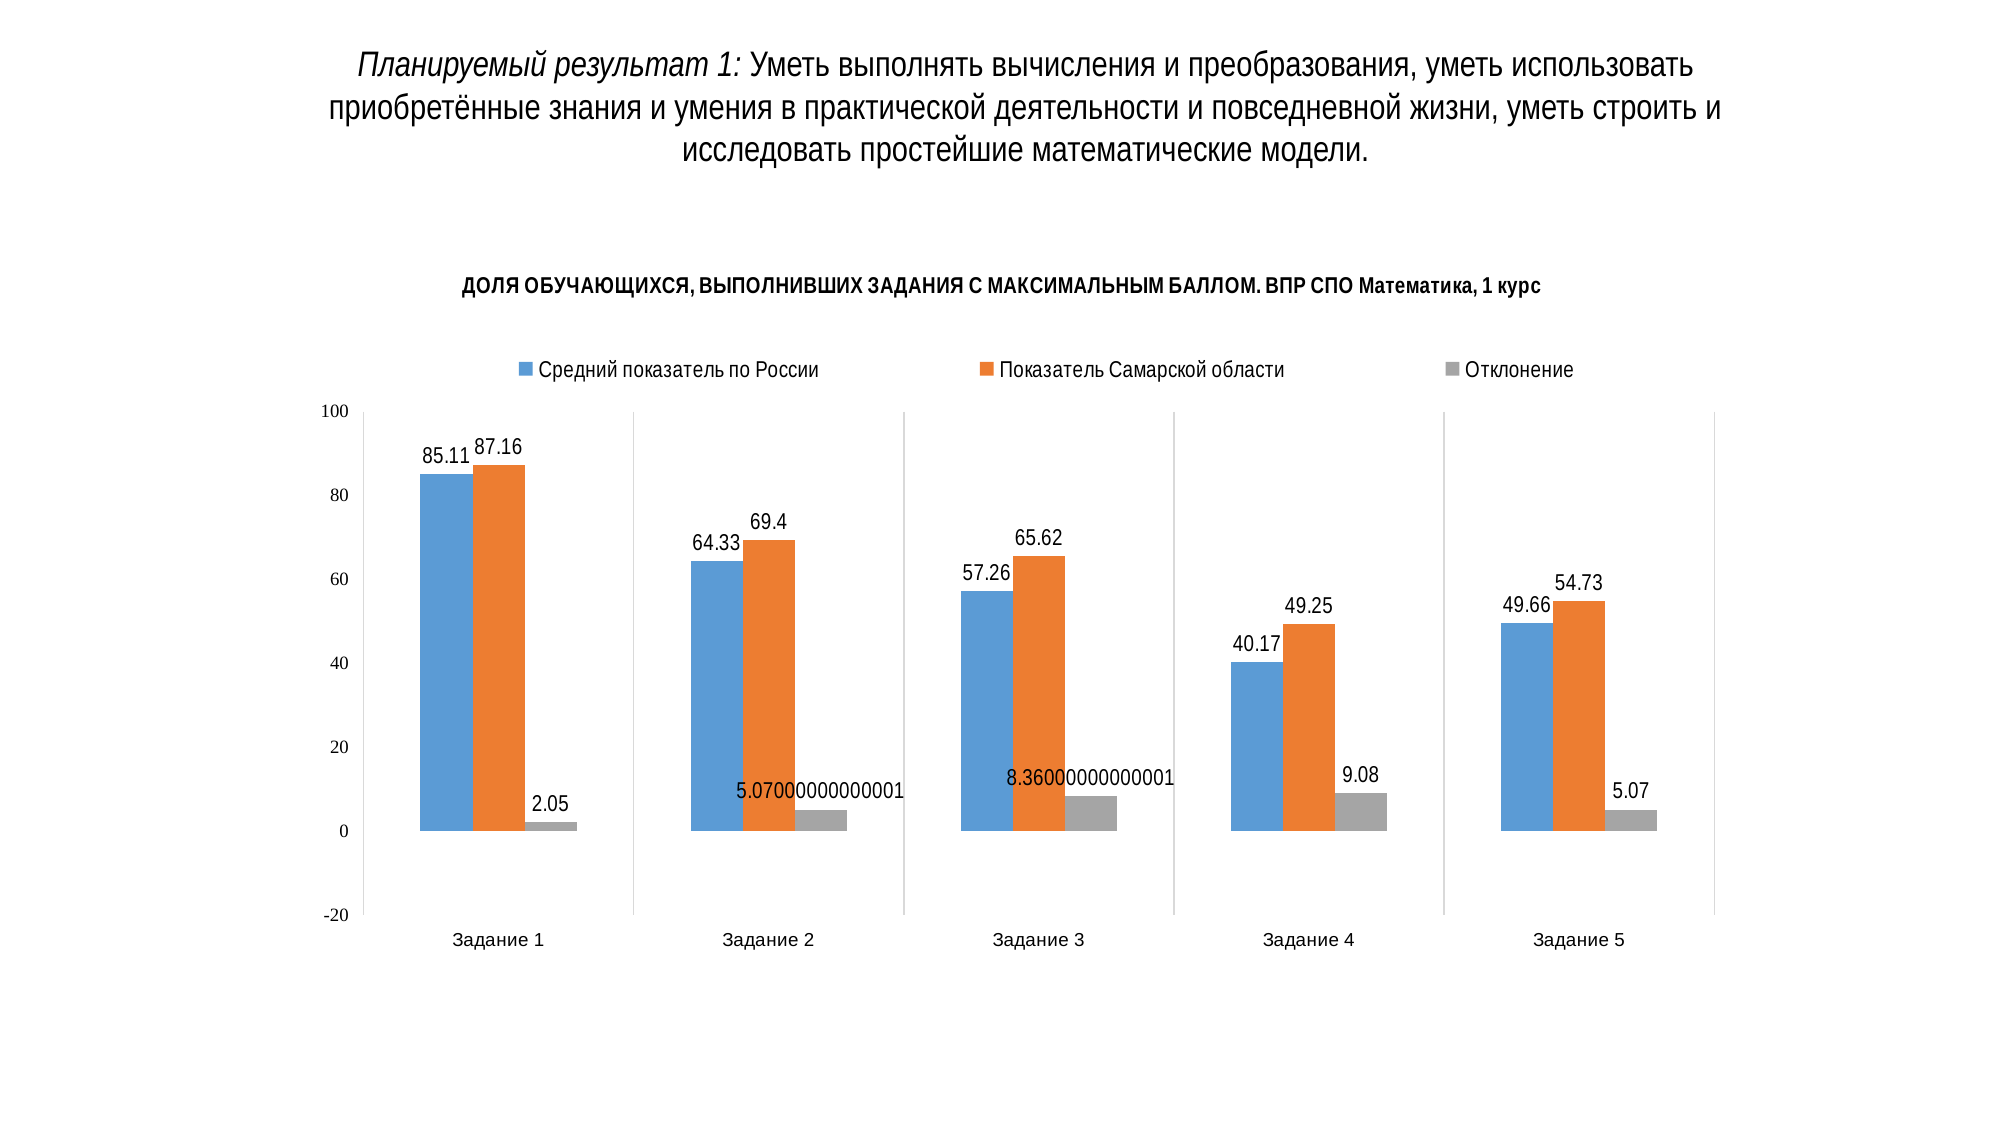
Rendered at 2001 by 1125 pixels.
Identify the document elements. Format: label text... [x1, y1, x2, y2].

chart [278, 241, 1728, 1021]
text_box Планируемый результат 1: Уметь выполнять вычисления и преобразования, уметь использовать приобретённые знания и умения в практической деятельности и повседневной жизни, уметь строить и исследовать простейшие математические модели. [278, 33, 1774, 177]
